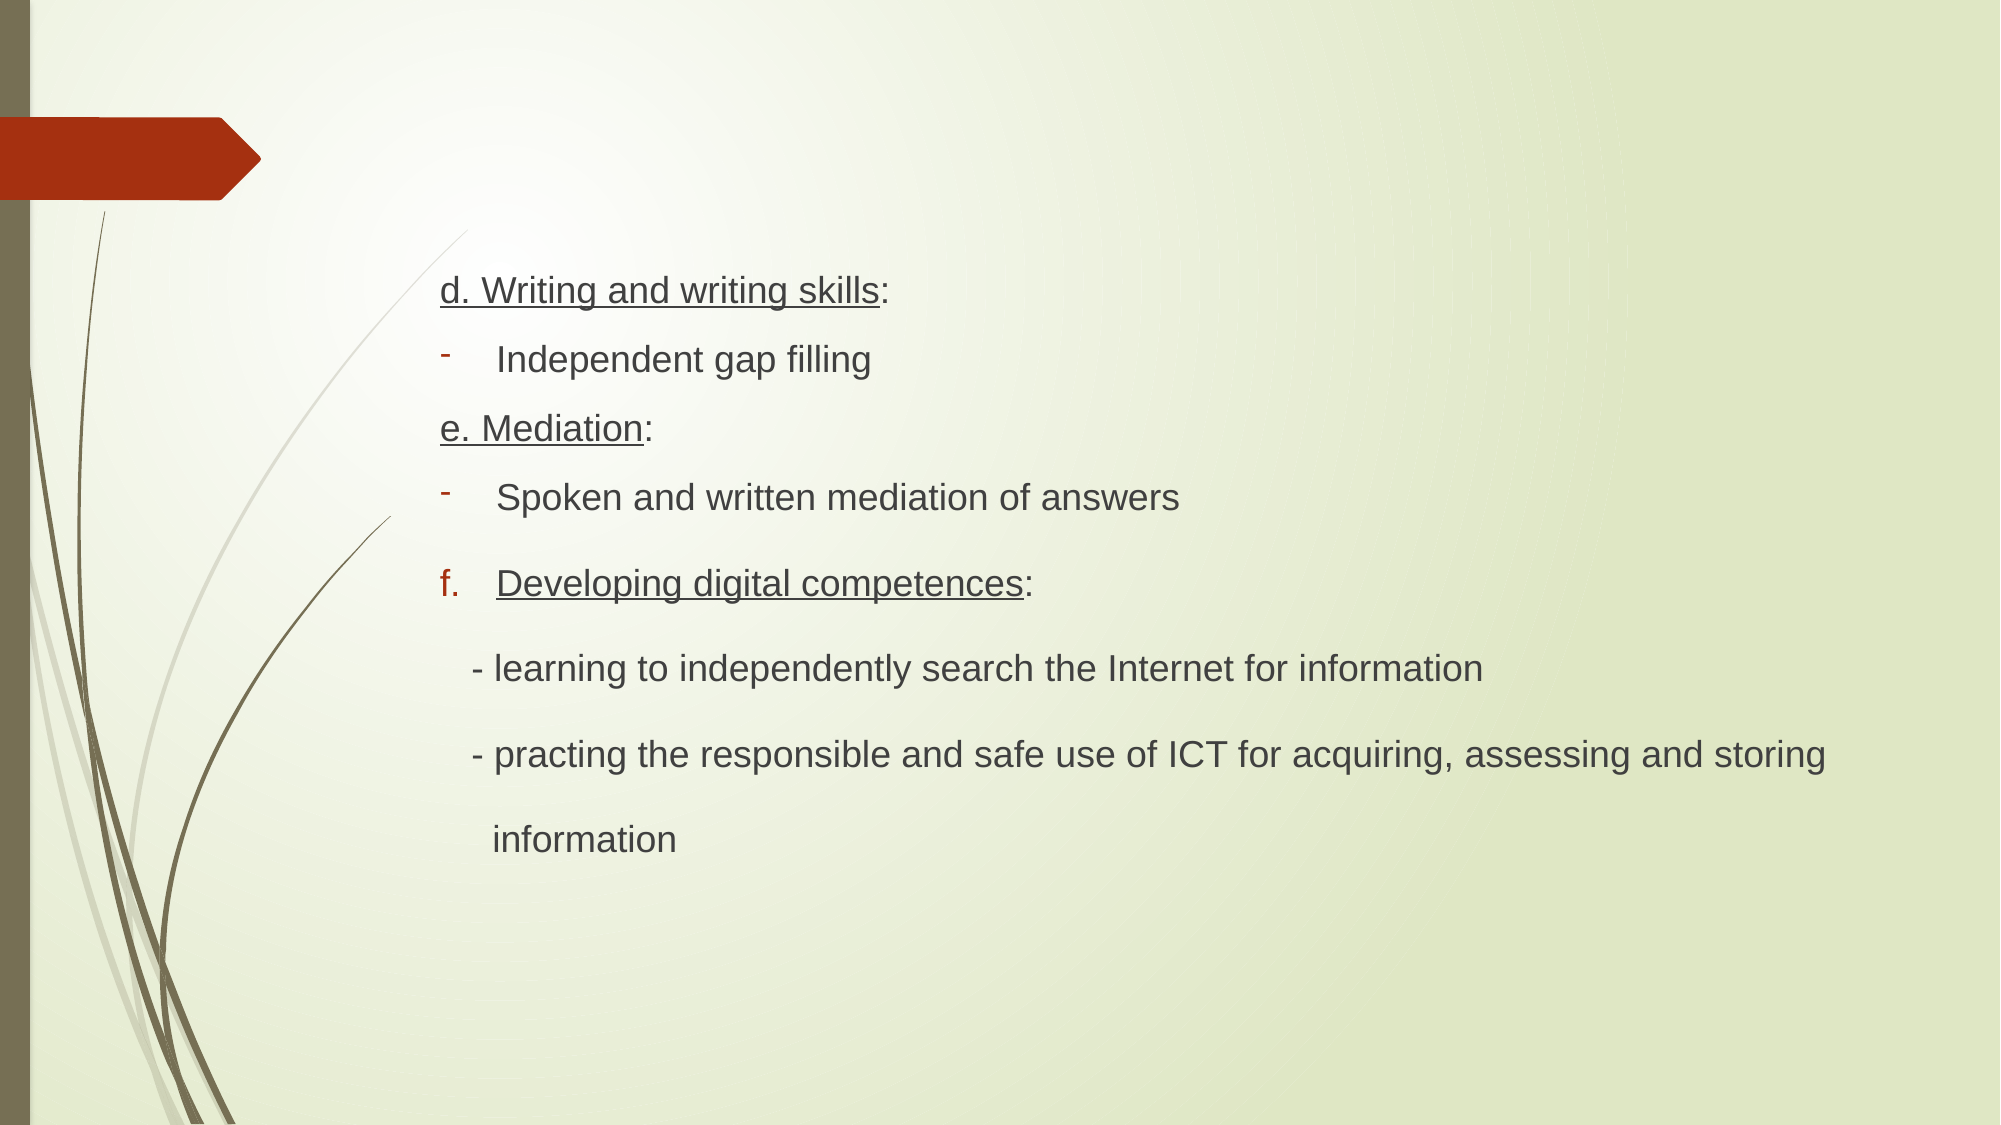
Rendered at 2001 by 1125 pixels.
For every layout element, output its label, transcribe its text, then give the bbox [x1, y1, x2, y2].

list d. Writing and writing skills: Independent gap filling e. Mediation: Spoken and written mediation of answers Developing digital competences: - learning to independently search the Internet for information - practing the responsible and safe use of ICT for acquiring, assessing and storing information [424, 255, 1888, 970]
